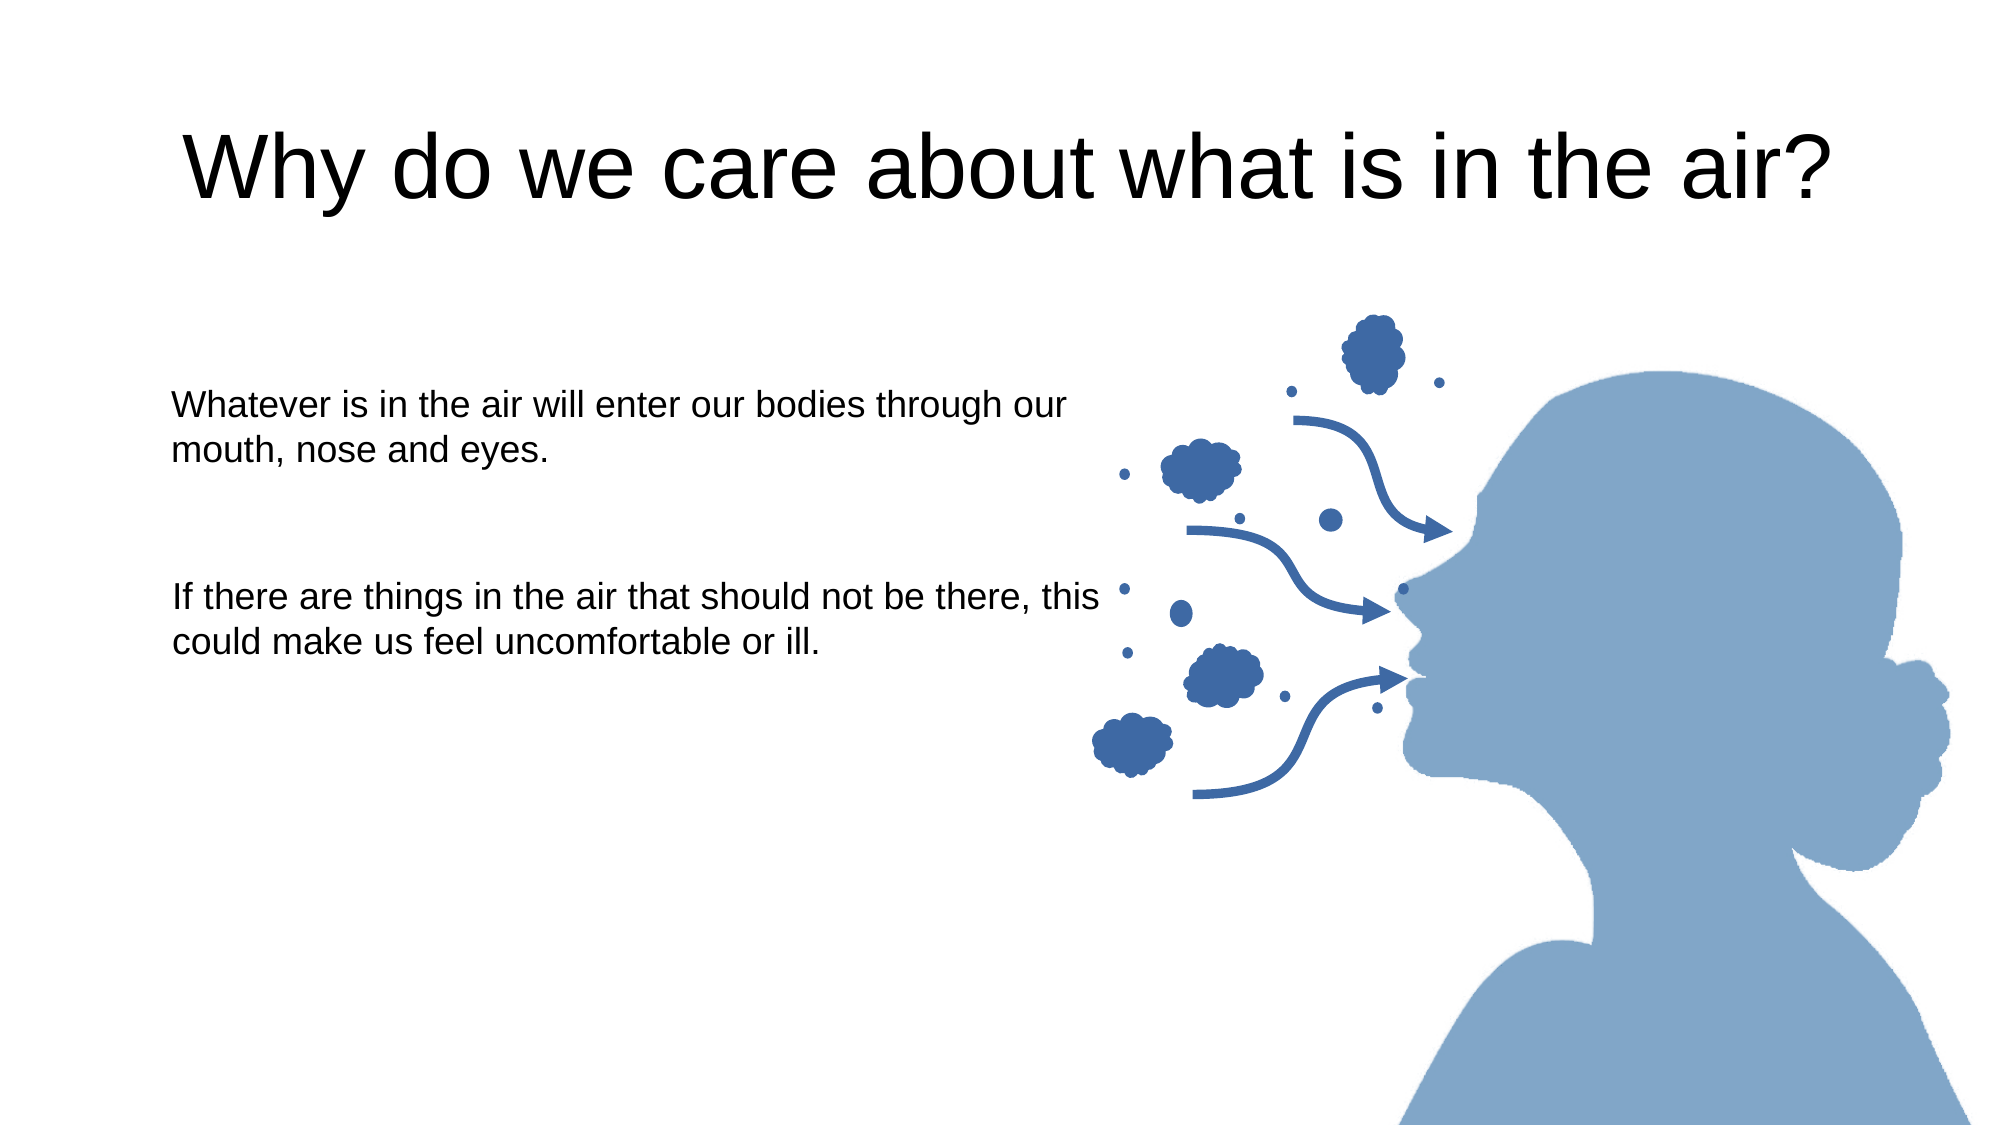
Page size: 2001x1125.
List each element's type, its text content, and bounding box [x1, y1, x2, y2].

text_box Why do we care about what is in the air? [168, 112, 1894, 330]
picture [1373, 356, 1989, 1125]
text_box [1192, 779, 1408, 795]
text_box If there are things in the air that should not be there, this could make us feel uncomfortable or ill. [157, 564, 1091, 669]
text_box Whatever is in the air will enter our bodies through our mouth, nose and eyes. [156, 372, 1091, 478]
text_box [1091, 313, 1445, 779]
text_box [1445, 420, 1453, 532]
